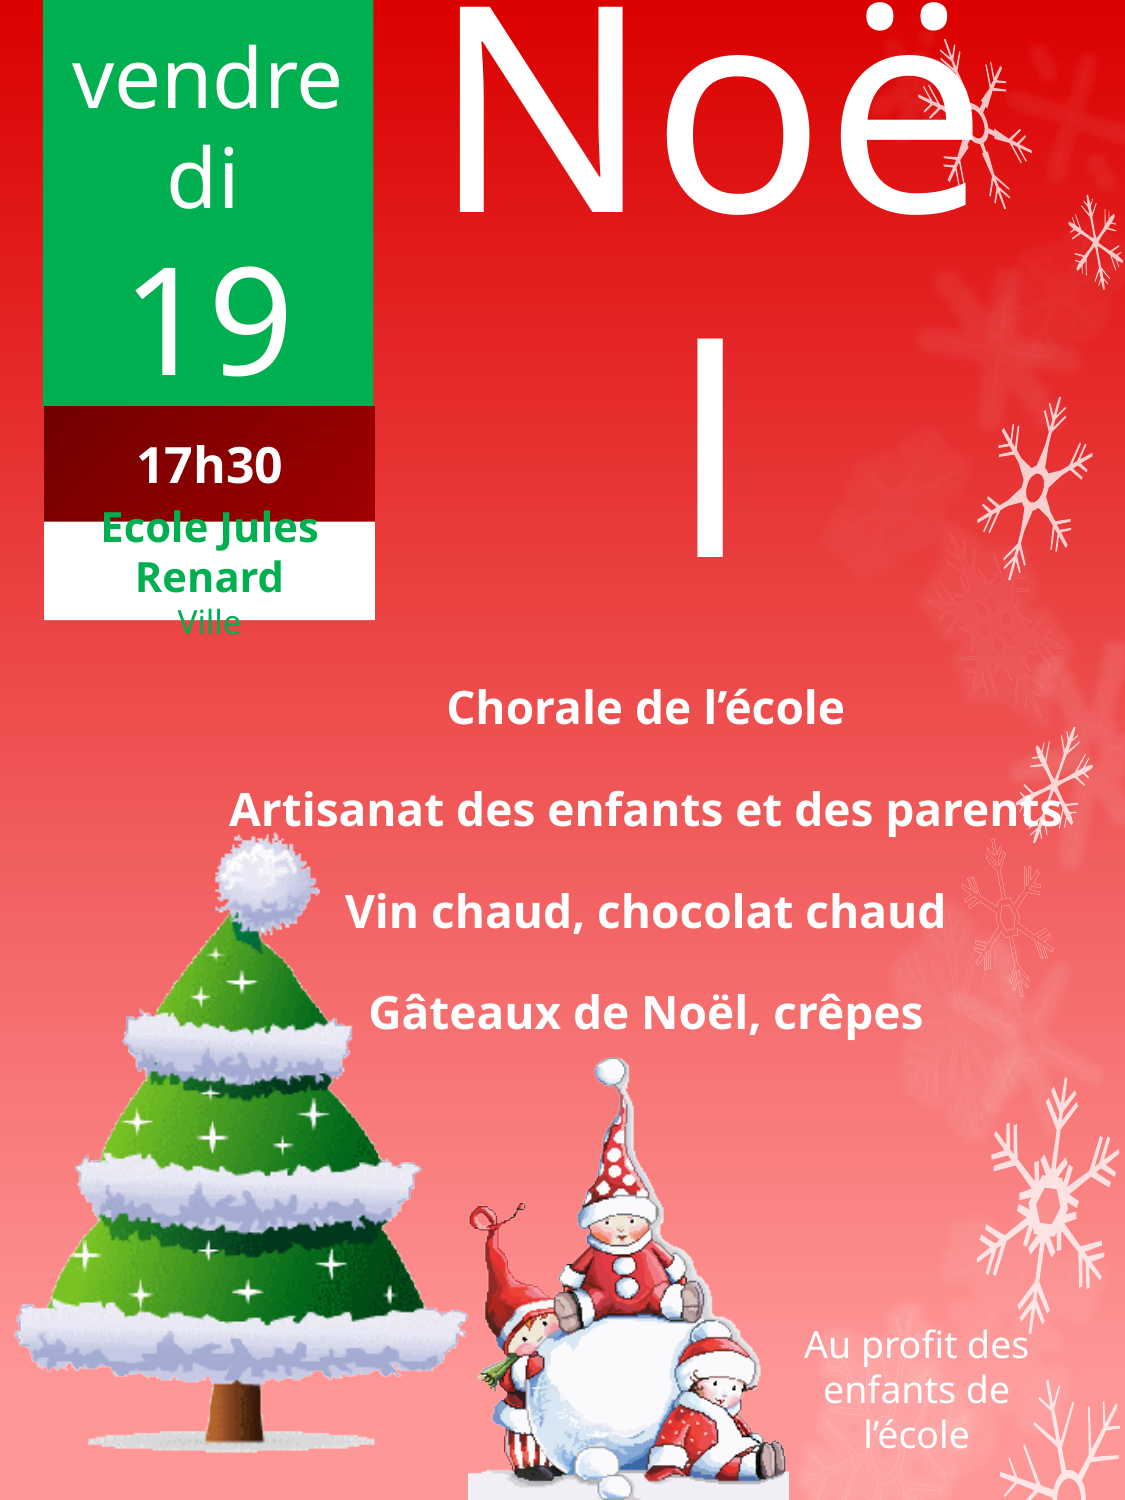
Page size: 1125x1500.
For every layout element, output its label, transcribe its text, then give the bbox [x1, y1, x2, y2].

title Marché de Noël [397, 91, 1024, 623]
text_box [41, 0, 375, 408]
text_box Ecole Jules Renard Ville [43, 520, 376, 622]
text_box 17h30 [43, 405, 376, 520]
picture [0, 820, 789, 1500]
text_box Au profit des enfants de l’école [794, 1313, 1071, 1463]
subtitle Chorale de l’école Artisanat des enfants et des parents Vin chaud, chocolat chaud Gâteaux de Noël, crêpes [208, 643, 1084, 1057]
text_box vendredi 19 décembre [54, 17, 362, 405]
